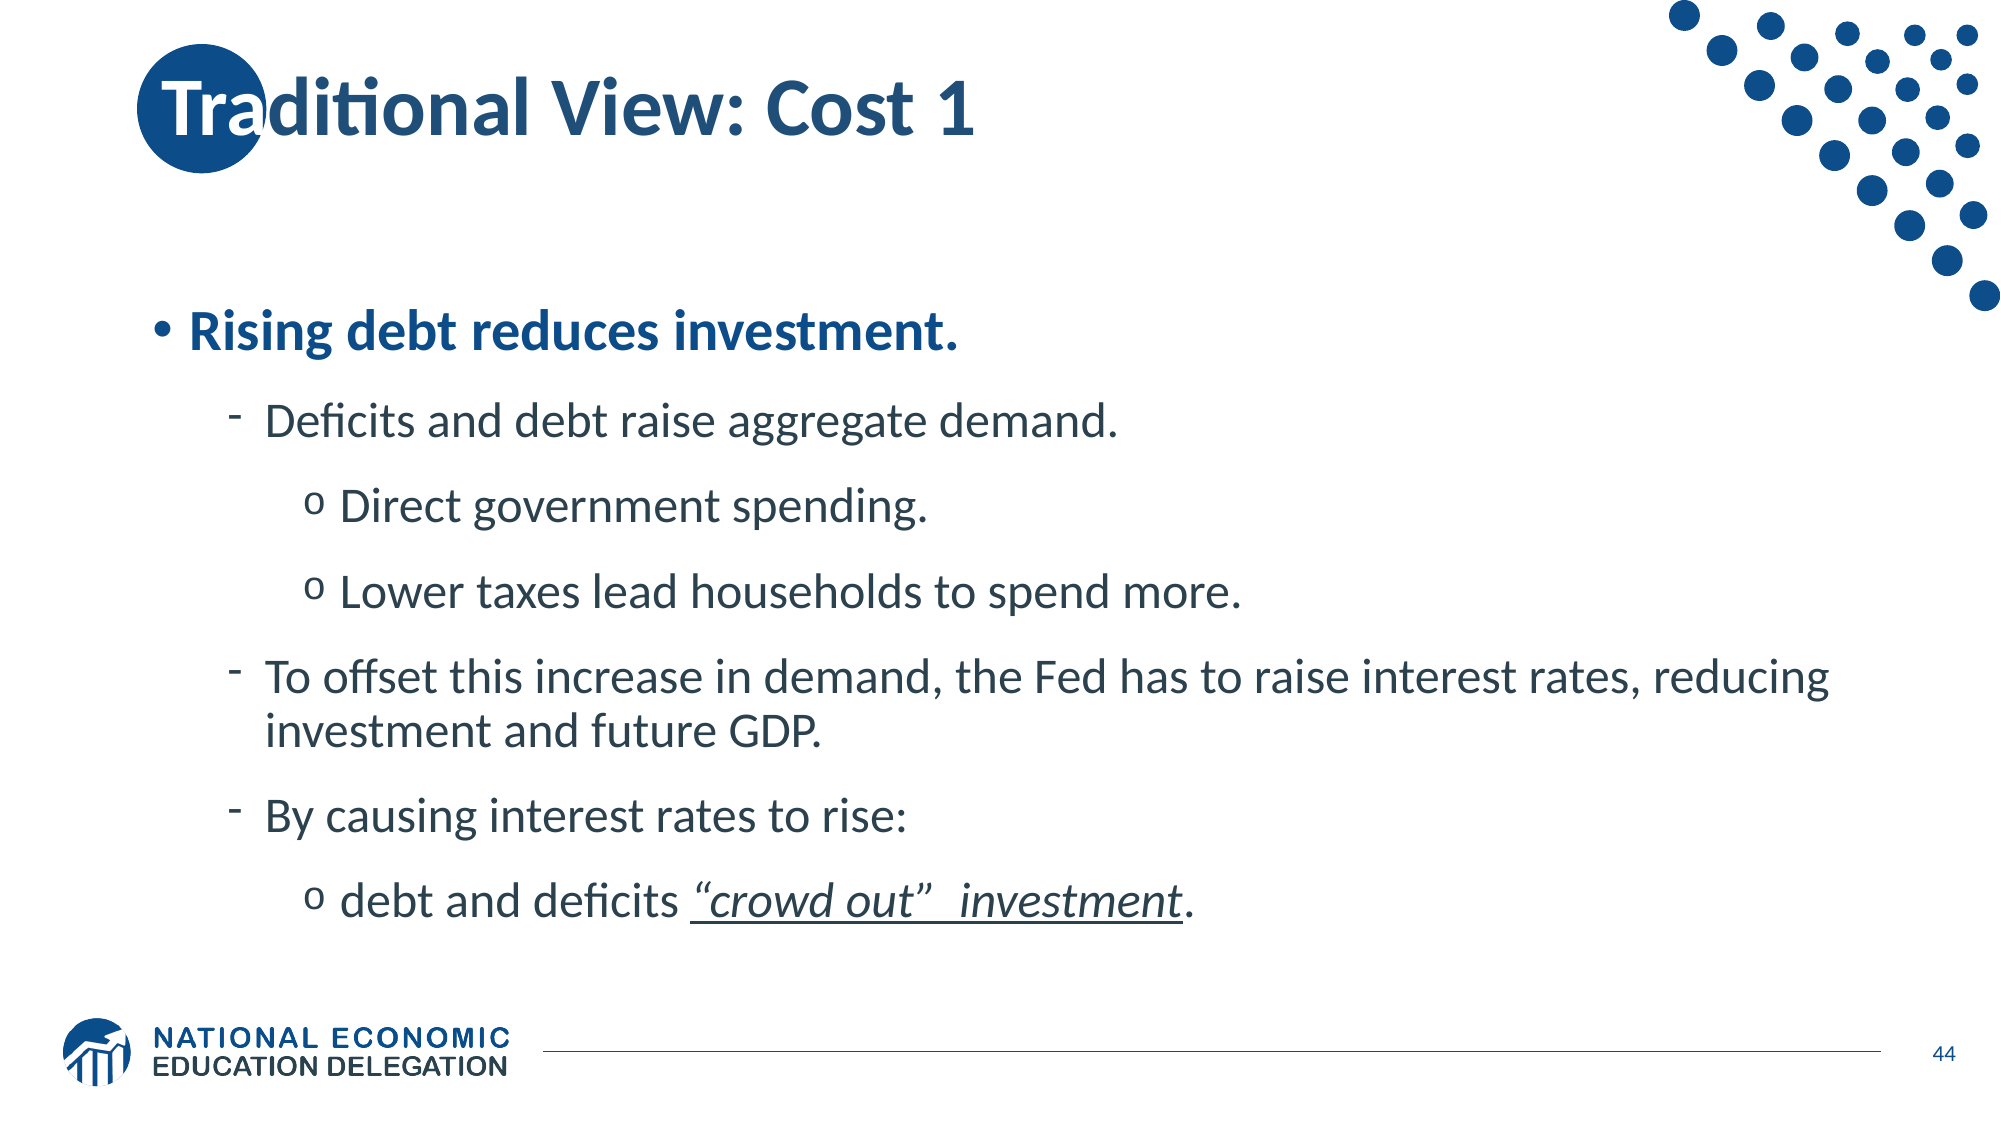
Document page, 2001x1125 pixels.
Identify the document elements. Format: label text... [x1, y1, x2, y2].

list Rising debt reduces investment. Deficits and debt raise aggregate demand. Direct government spending. Lower taxes lead households to spend more. To offset this increase in demand, the Fed has to raise interest rates, reducing investment and future GDP. By causing interest rates to rise: debt and deficits “crowd out” investment. [137, 257, 1863, 972]
slide_number 44 [1521, 1022, 1972, 1082]
title Traditional View: Cost 1 [146, 0, 1872, 218]
picture [55, 1013, 520, 1091]
